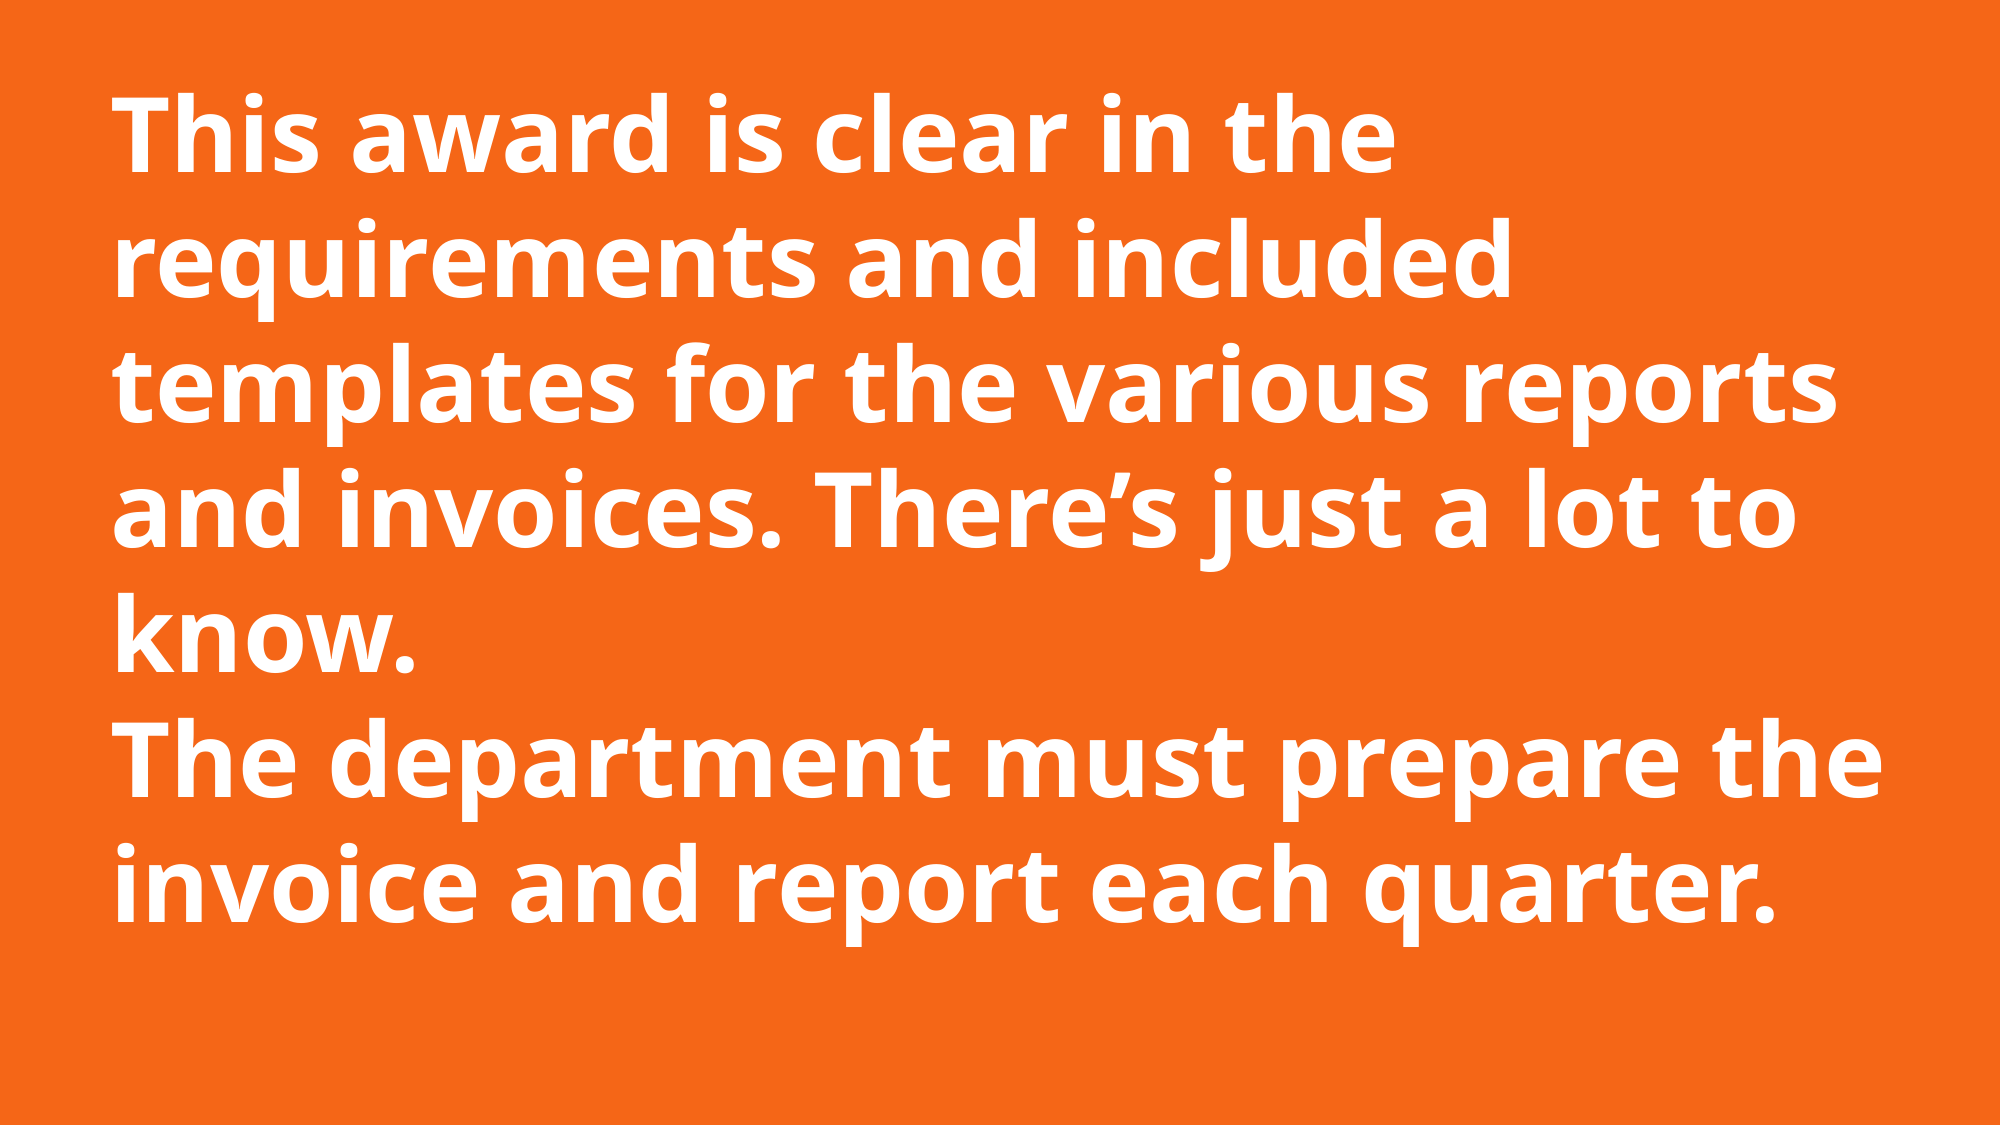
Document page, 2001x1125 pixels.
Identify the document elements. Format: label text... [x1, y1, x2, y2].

text_box This award is clear in the requirements and included templates for the various reports and invoices. There’s just a lot to know. The department must prepare the invoice and report each quarter. [95, 61, 1946, 951]
